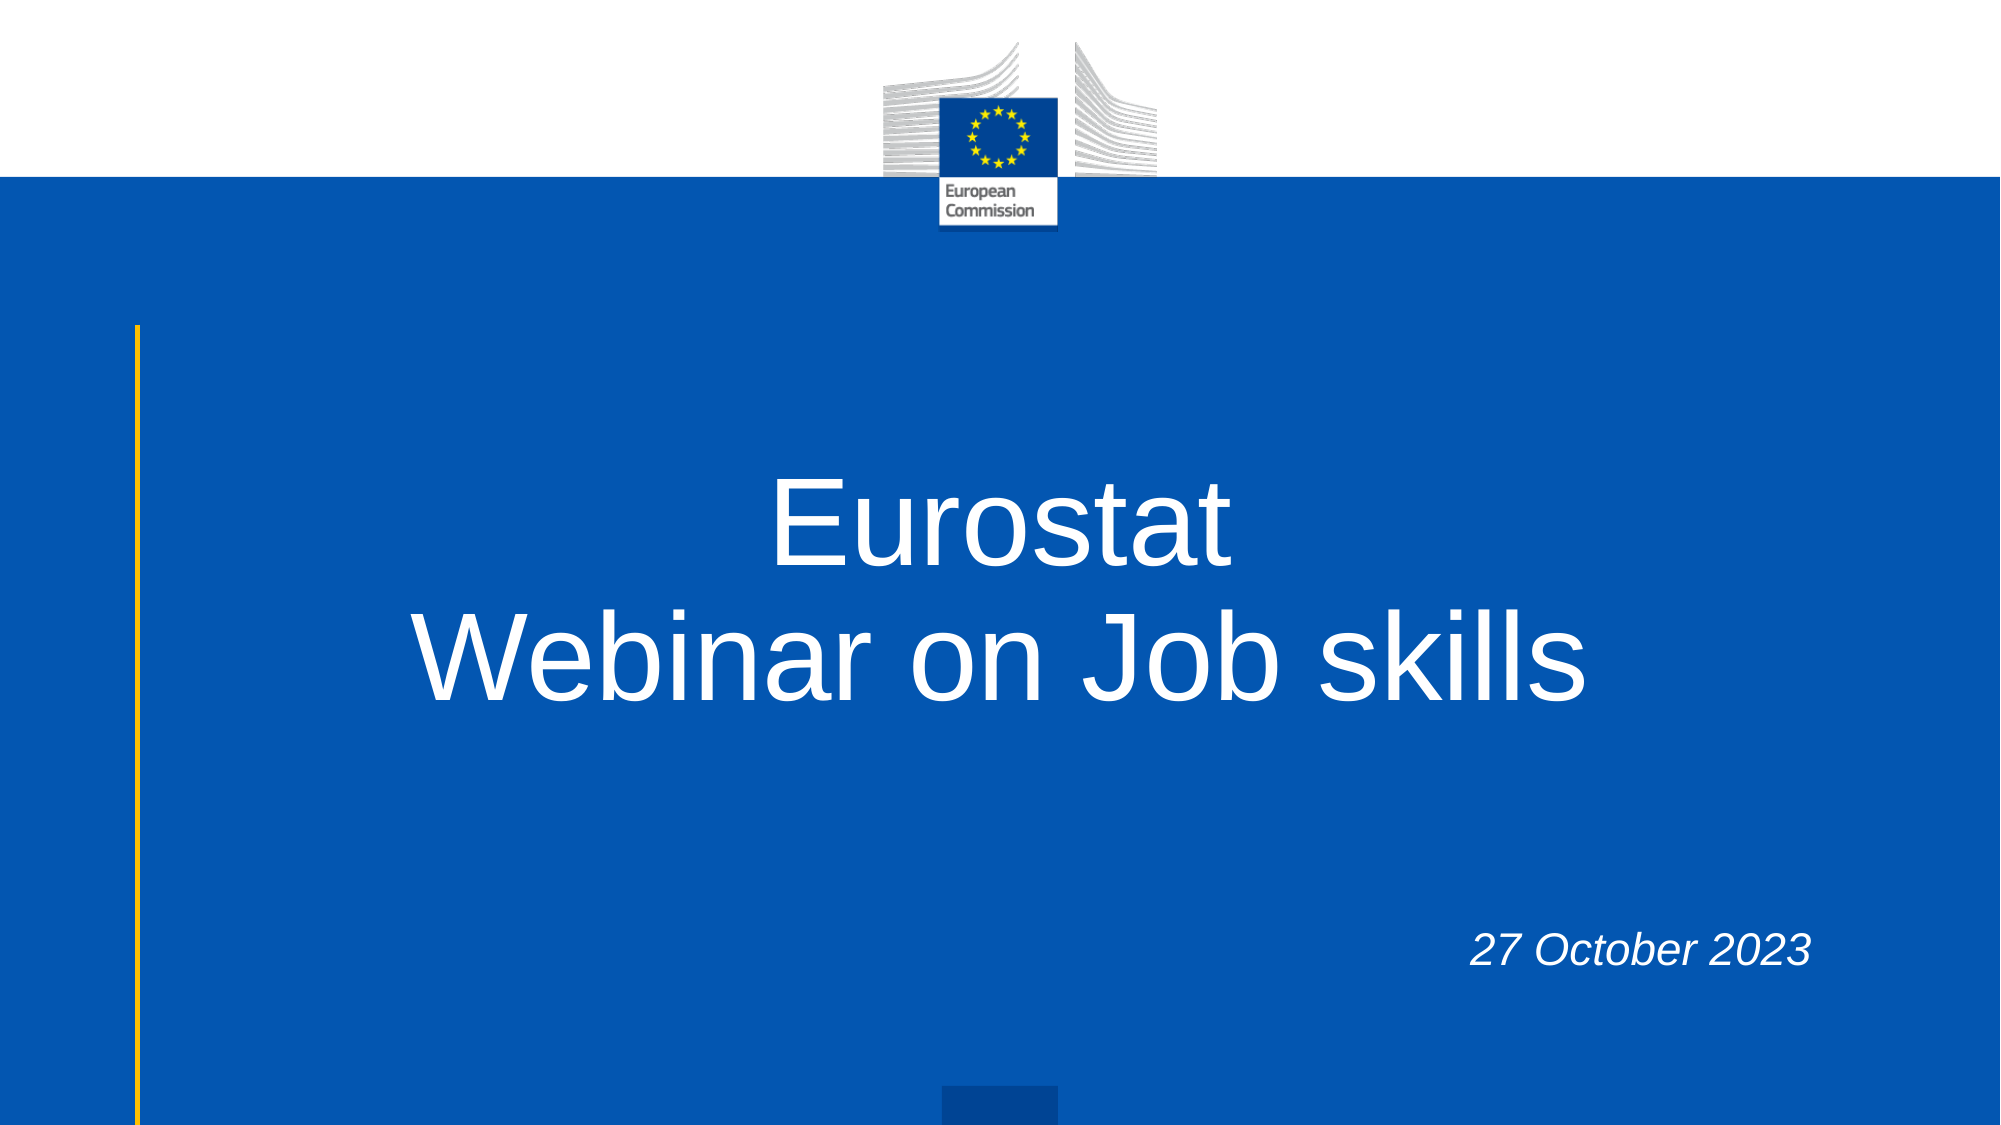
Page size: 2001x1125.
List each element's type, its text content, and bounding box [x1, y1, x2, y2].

list 27 October 2023 [999, 911, 1827, 999]
picture [883, 42, 1157, 232]
title Eurostat Webinar on Job skills [174, 450, 1826, 753]
